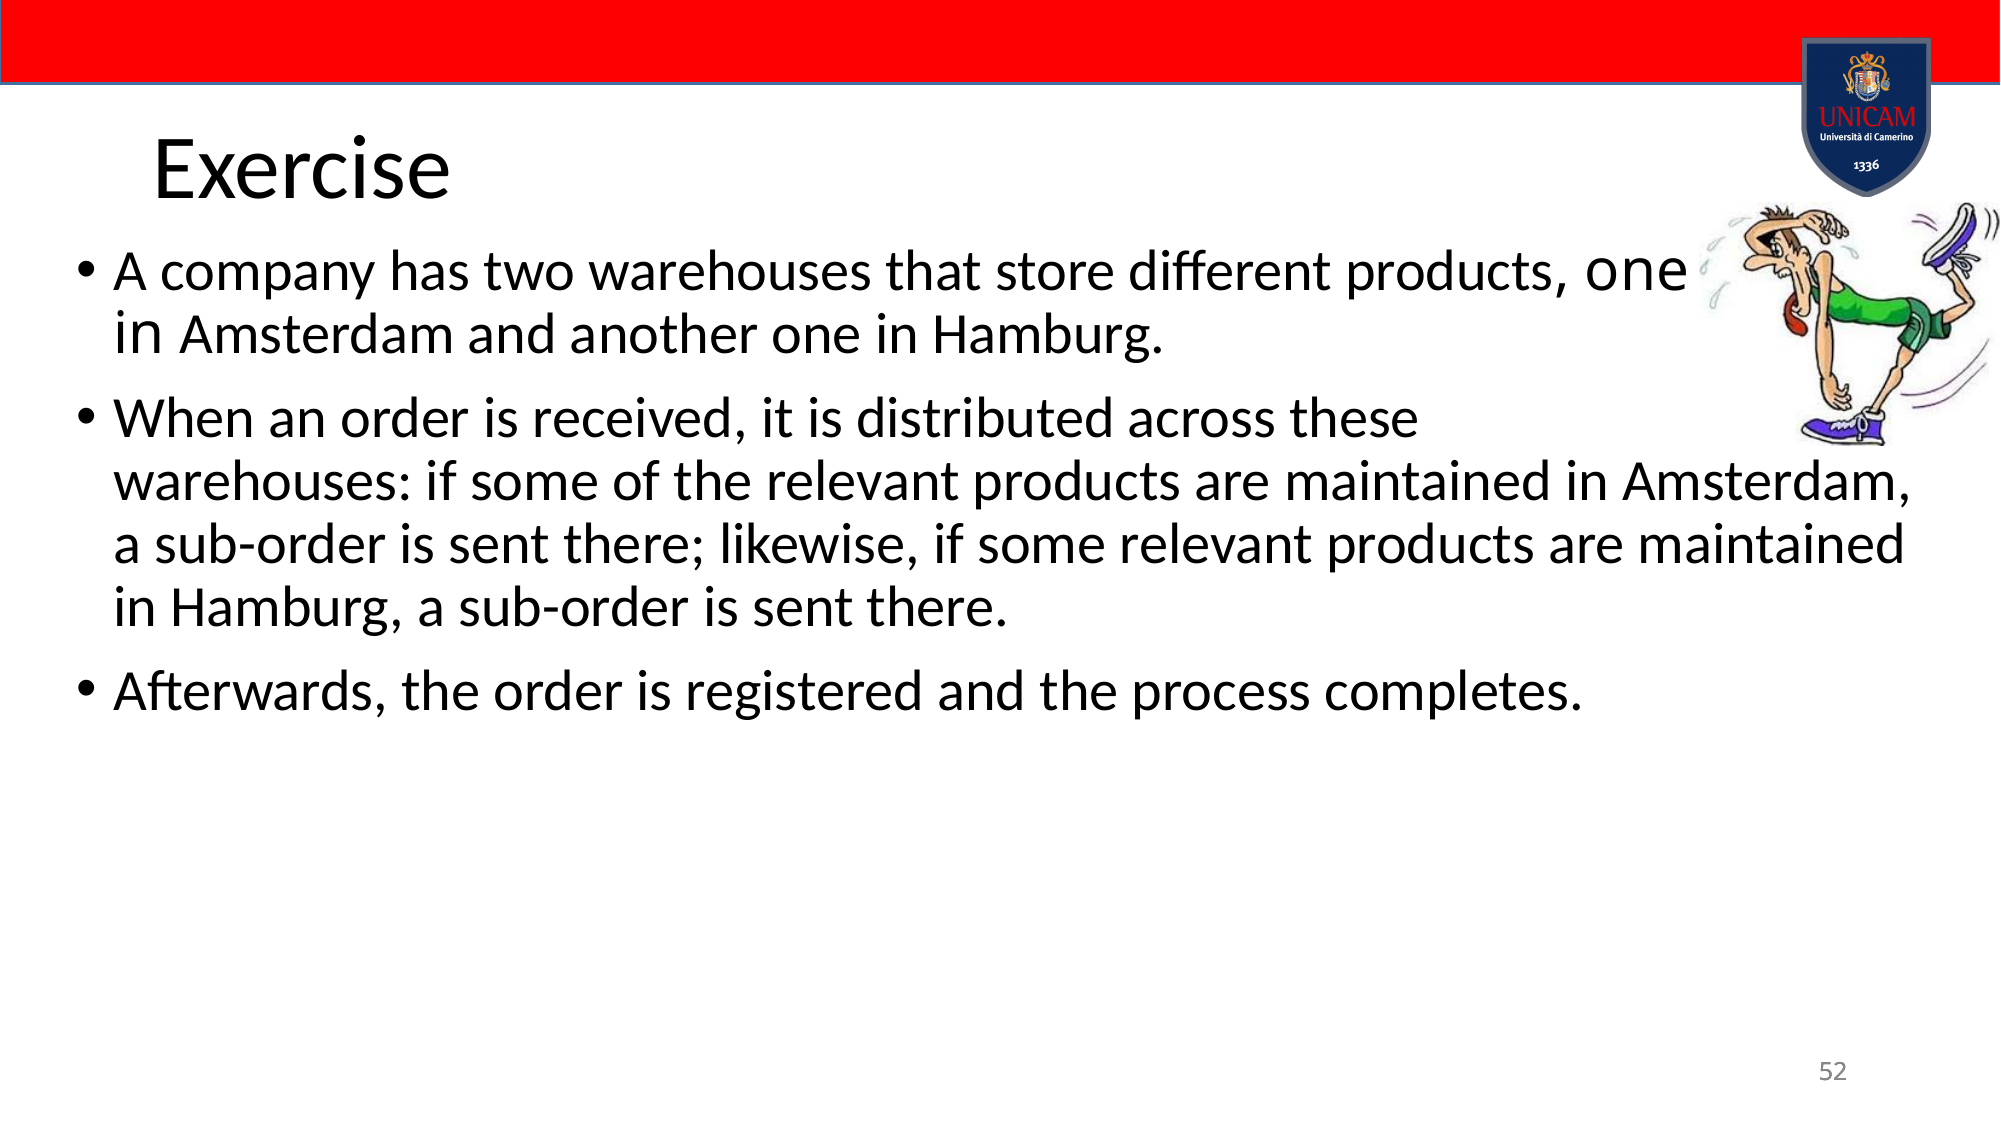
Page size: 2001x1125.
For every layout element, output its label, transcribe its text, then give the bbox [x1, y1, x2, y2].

picture [1699, 202, 2000, 447]
picture [1801, 36, 1931, 197]
slide_number 52 [1412, 1042, 1863, 1103]
list A company has two warehouses that store different products, one in Amsterdam and another one in Hamburg. When an order is received, it is distributed across these warehouses: if some of the relevant products are maintained in Amsterdam, a sub-order is sent there; likewise, if some relevant products are maintained in Hamburg, a sub-order is sent there. Afterwards, the order is registered and the process completes. [60, 232, 1940, 1043]
title Exercise [137, 59, 1863, 232]
